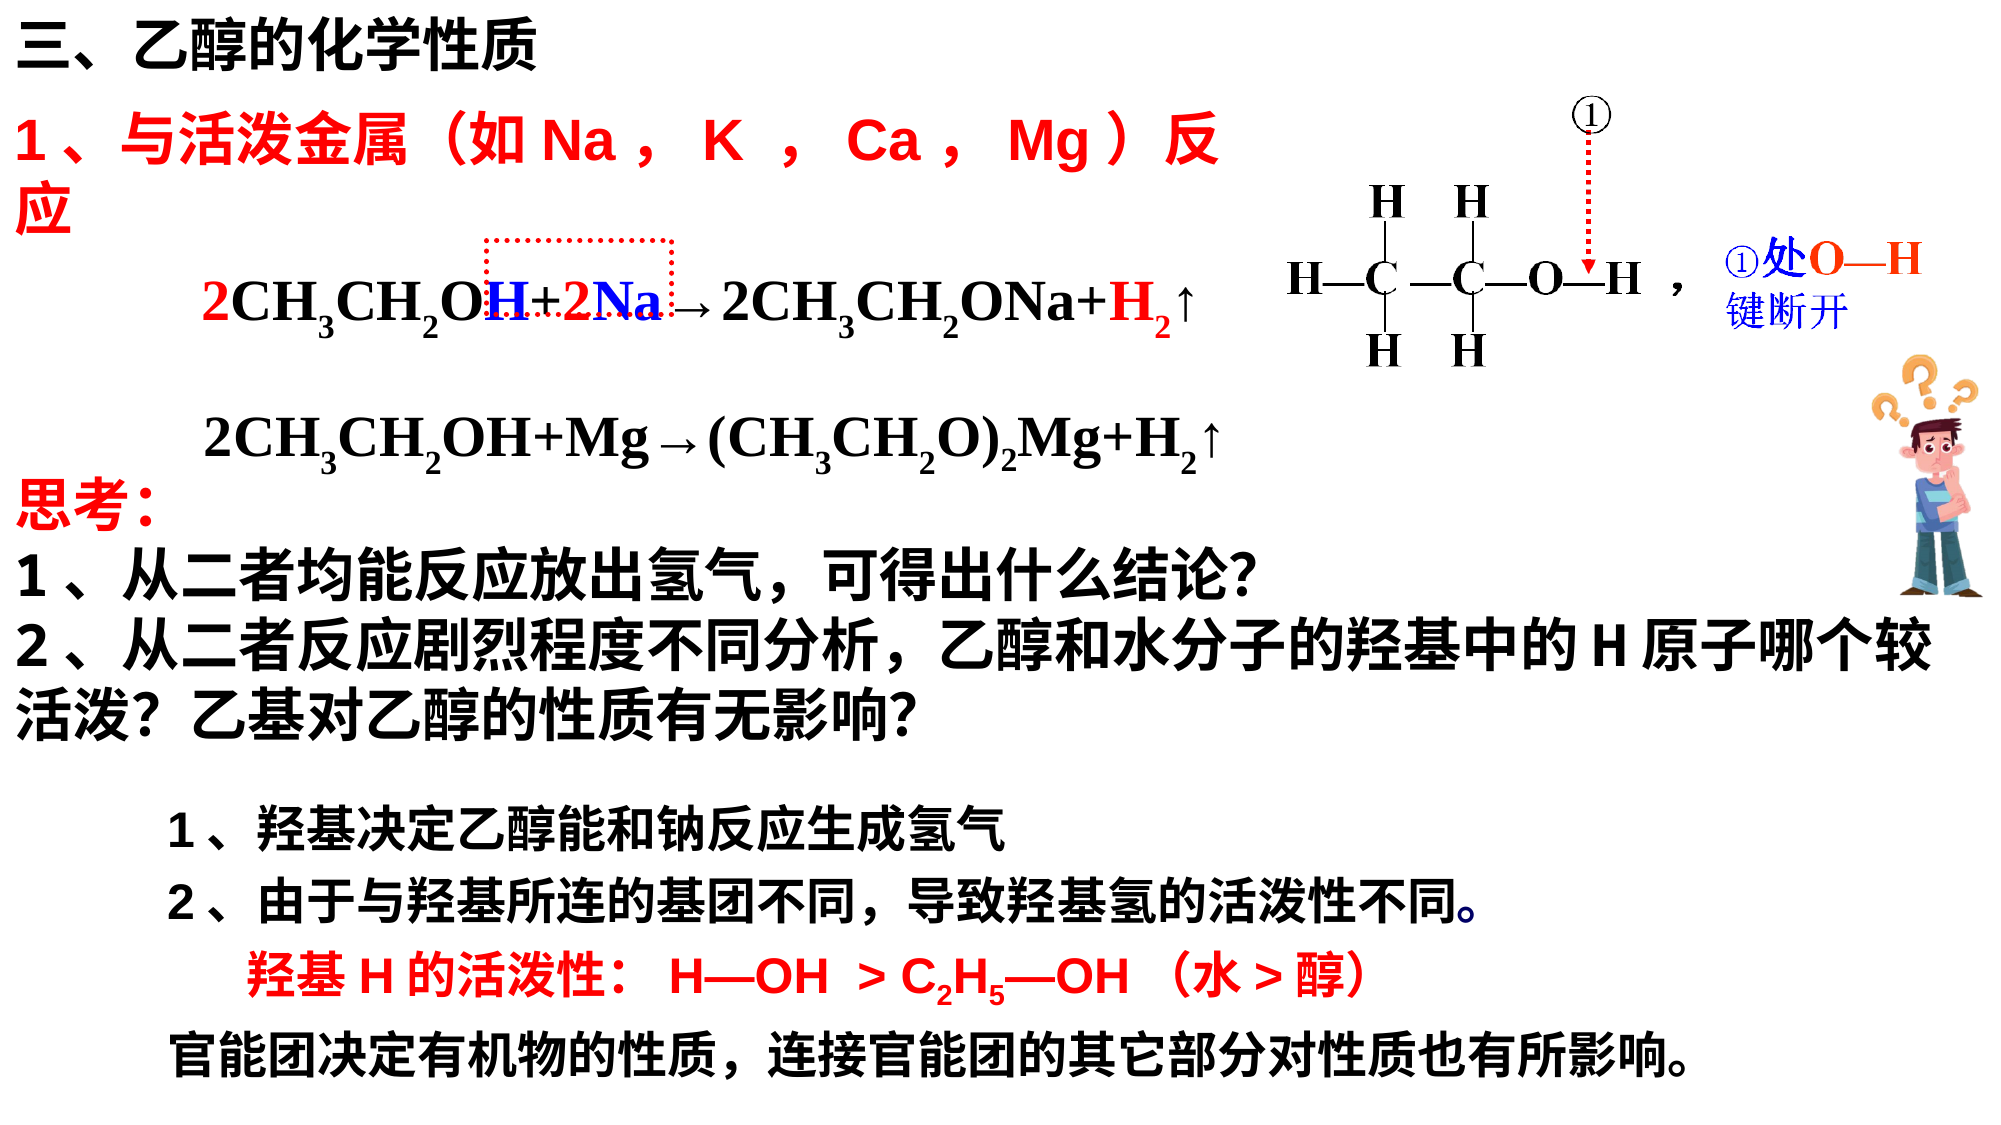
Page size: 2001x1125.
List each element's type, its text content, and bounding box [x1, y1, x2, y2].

text_box 1、与活泼金属（如Na，K ，Ca，Mg）反应 [0, 94, 1246, 250]
text_box 思考： 1、从二者均能反应放出氢气，可得出什么结论？ 2、从二者反应剧烈程度不同分析，乙醇和水分子的羟基中的H原子哪个较活泼？乙基对乙醇的性质有无影响？ [0, 460, 2000, 792]
text_box 2CH3CH2OH+Mg→(CH3CH2O)2Mg+H2↑ [204, 357, 1422, 460]
picture [1249, 73, 2000, 618]
text_box 三、乙醇的化学性质 [0, 0, 656, 91]
text_box 1、羟基决定乙醇能和钠反应生成氢气 2、由于与羟基所连的基团不同，导致羟基氢的活泼性不同。 羟基H的活泼性：H—OH > C2H5—OH（水>醇） 官能团决定有机物的性质，连接官能团的其它部分对性质也有所影响。 [152, 792, 1732, 1091]
text_box 2CH3CH2OH+2Na→2CH3CH2ONa+H2↑ [186, 213, 1249, 353]
text_box [486, 240, 672, 315]
